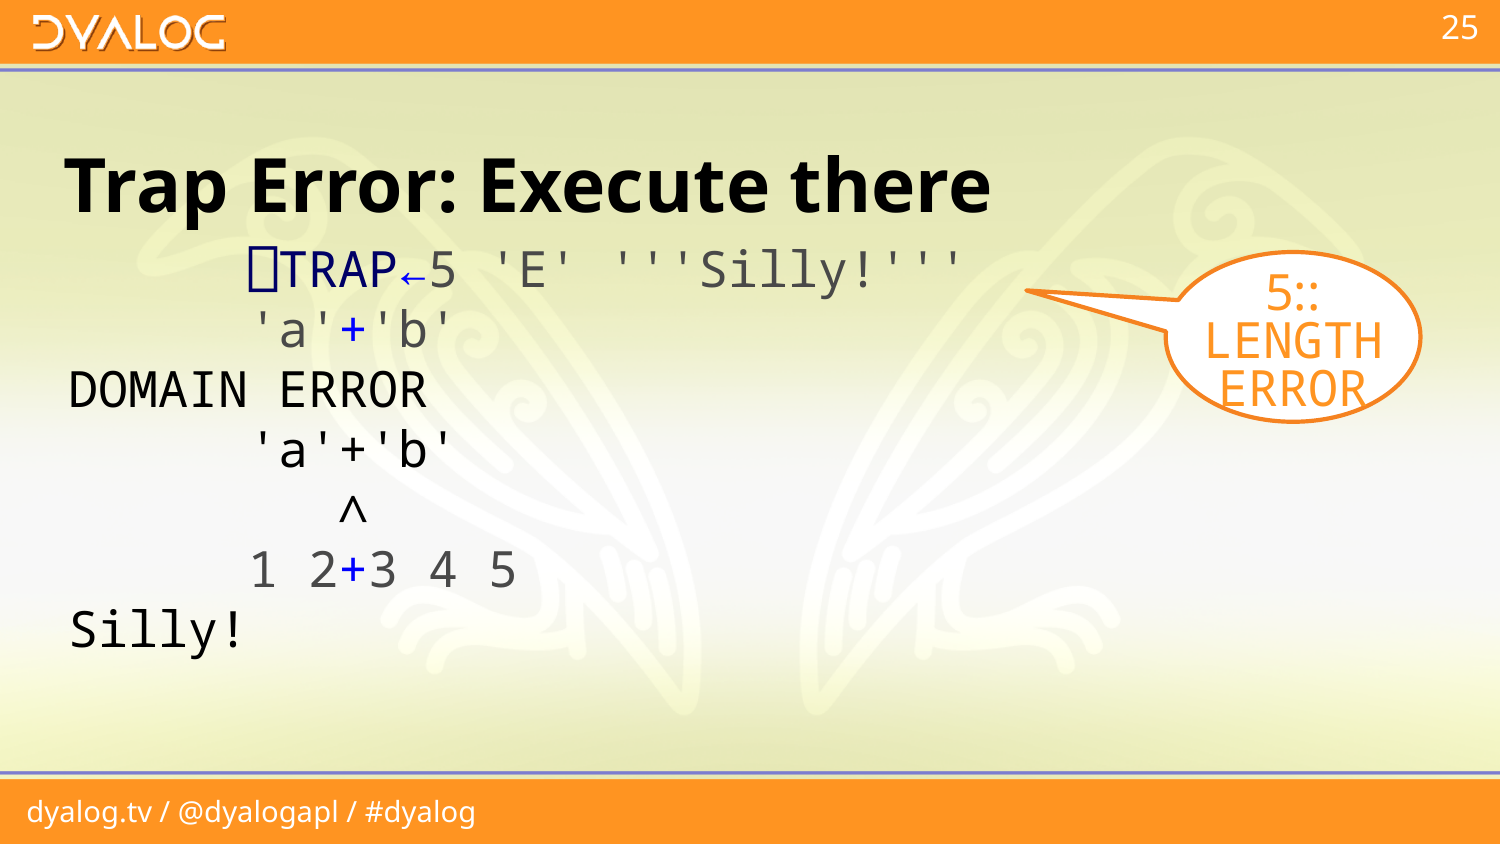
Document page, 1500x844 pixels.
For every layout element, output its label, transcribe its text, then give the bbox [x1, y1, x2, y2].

text_box 5:: LENGTH ERROR [1024, 249, 1423, 424]
list ⎕TRAP←5 'E' '''Silly!''' 'a'+'b' DOMAIN ERROR 'a'+'b' ∧ 1 2+3 4 5 Silly! [53, 229, 1421, 747]
title Trap Error: Execute there [48, 133, 1421, 232]
picture [0, 0, 1500, 844]
